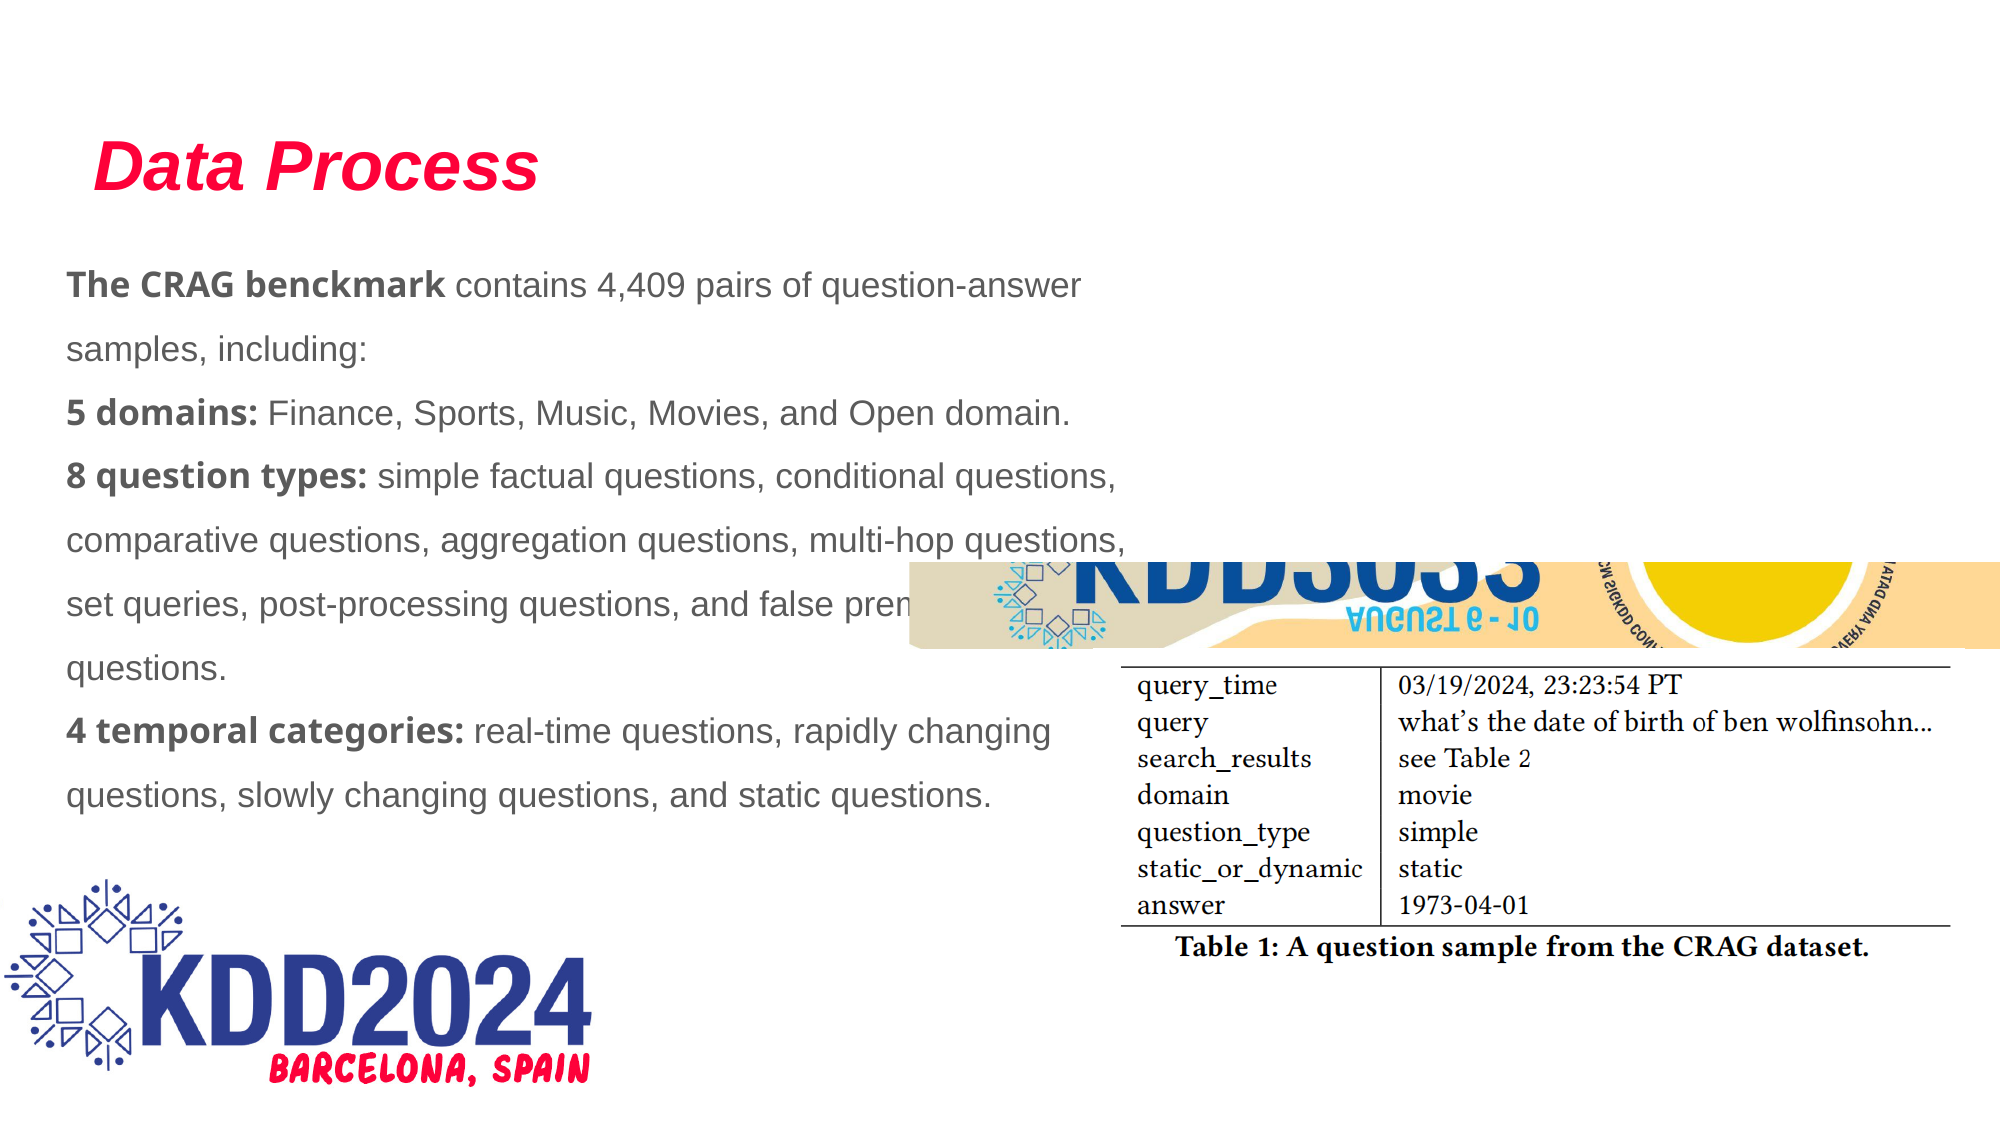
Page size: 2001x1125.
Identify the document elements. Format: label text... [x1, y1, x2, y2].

text_box Data Process [78, 112, 848, 213]
text_box The CRAG benckmark contains 4,409 pairs of question-answer samples, including: 5 domains: Finance, Sports, Music, Movies, and Open domain. 8 question types: simple factual questions, conditional questions, comparative questions, aggregation questions, multi-hop questions, set queries, post-processing questions, and false premise questions. 4 temporal categories: real-time questions, rapidly changing questions, slowly changing questions, and static questions. [50, 233, 1142, 823]
picture [909, 562, 2000, 989]
picture [0, 870, 602, 1103]
